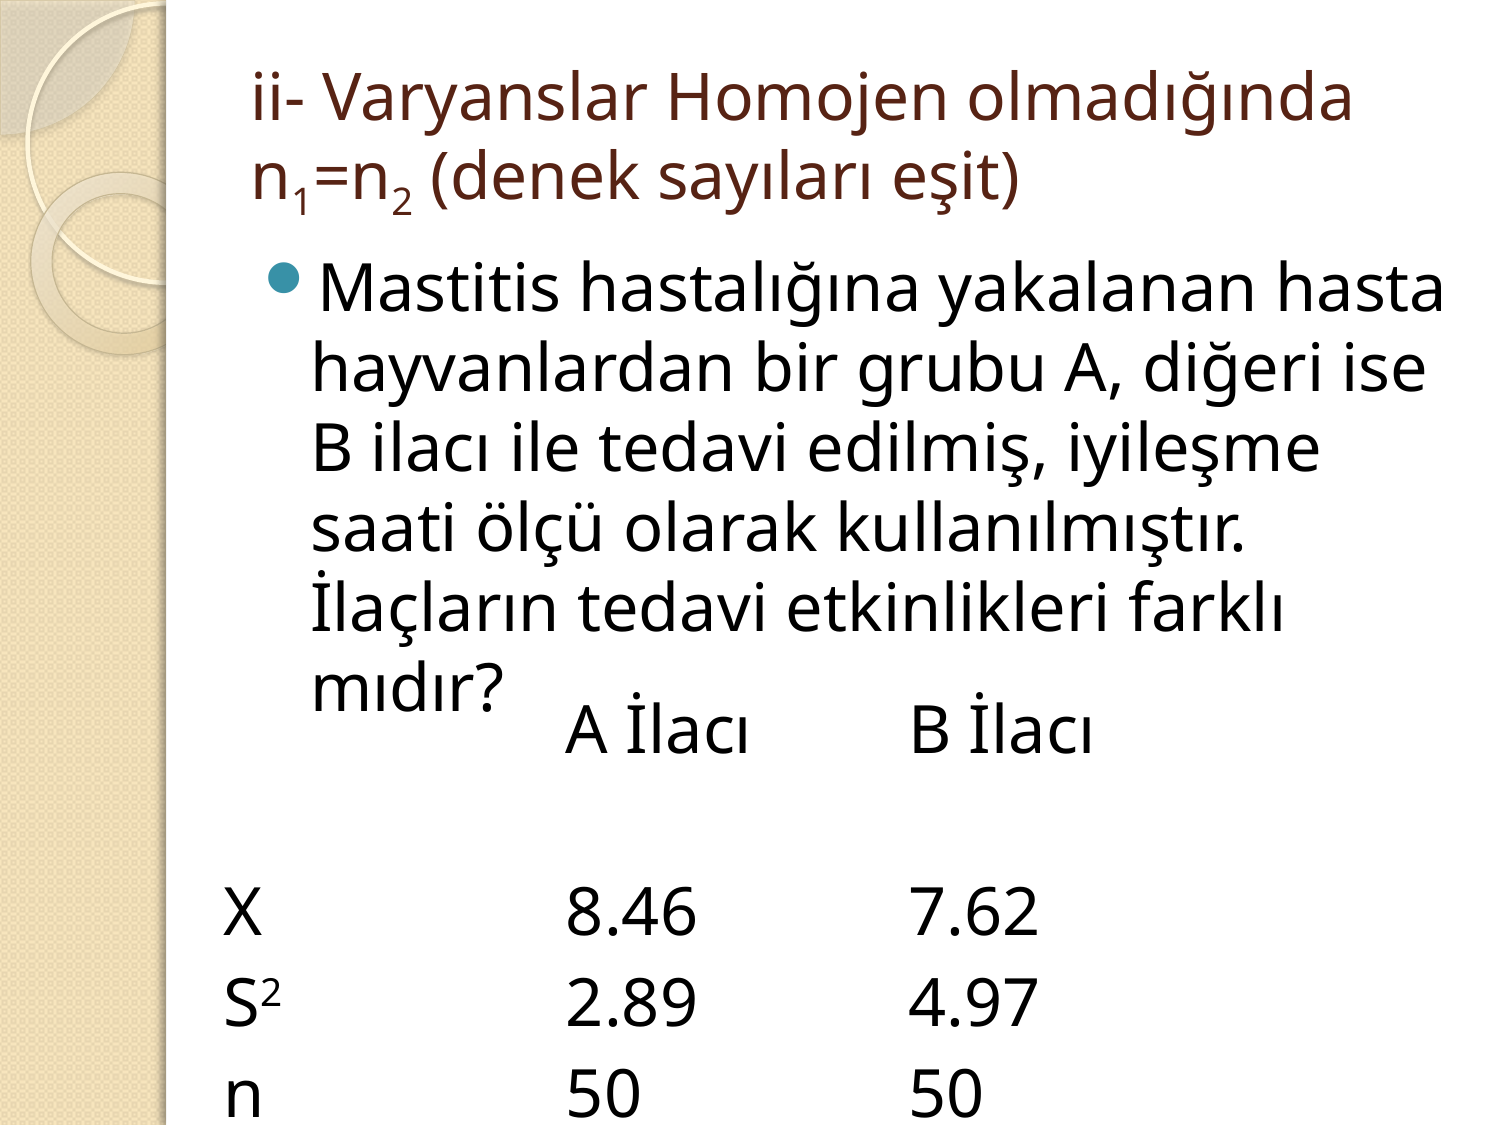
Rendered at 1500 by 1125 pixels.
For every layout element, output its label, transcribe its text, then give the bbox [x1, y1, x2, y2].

table_header B İlacı 7.62 4.97 50 [893, 675, 1235, 1125]
table_header A İlacı 8.46 2.89 50 [551, 675, 893, 1125]
title ii- Varyanslar Homojen olmadığında n1=n2 (denek sayıları eşit) [235, 45, 1466, 233]
list Mastitis hastalığına yakalanan hasta hayvanlardan bir grubu A, diğeri ise B ilacı ile tedavi edilmiş, iyileşme saati ölçü olarak kullanılmıştır. İlaçların tedavi etkinlikleri farklı mıdır? [235, 237, 1466, 1025]
table_header X S2 n [208, 675, 551, 1125]
